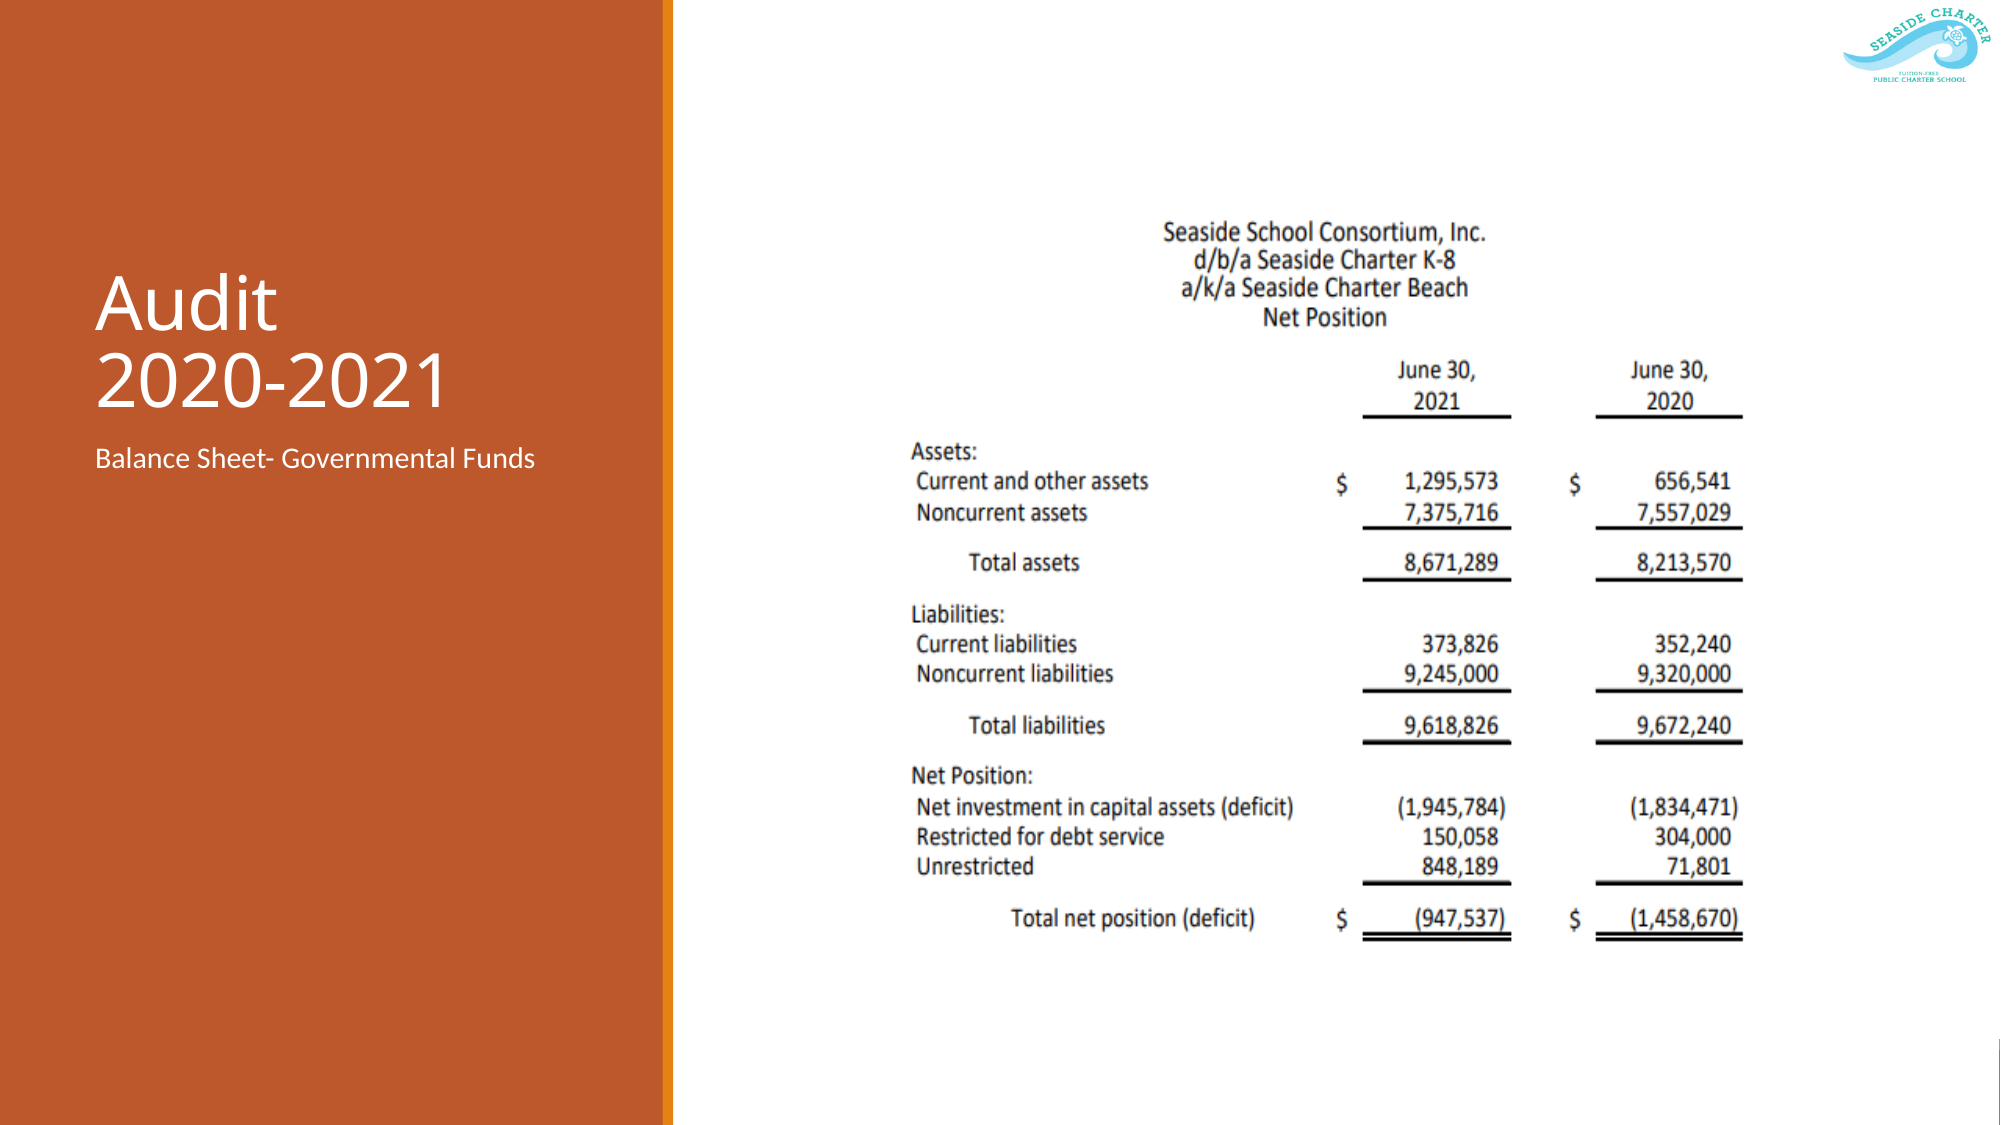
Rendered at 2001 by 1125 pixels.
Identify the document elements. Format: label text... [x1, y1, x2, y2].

title Audit 2020-2021 [80, 84, 587, 430]
text_box [661, 0, 674, 1125]
list Balance Sheet- Governmental Funds [80, 435, 587, 483]
picture [878, 194, 1777, 962]
text_box [674, 0, 2000, 1125]
picture [1839, 1, 2000, 92]
text_box [0, 0, 661, 1125]
